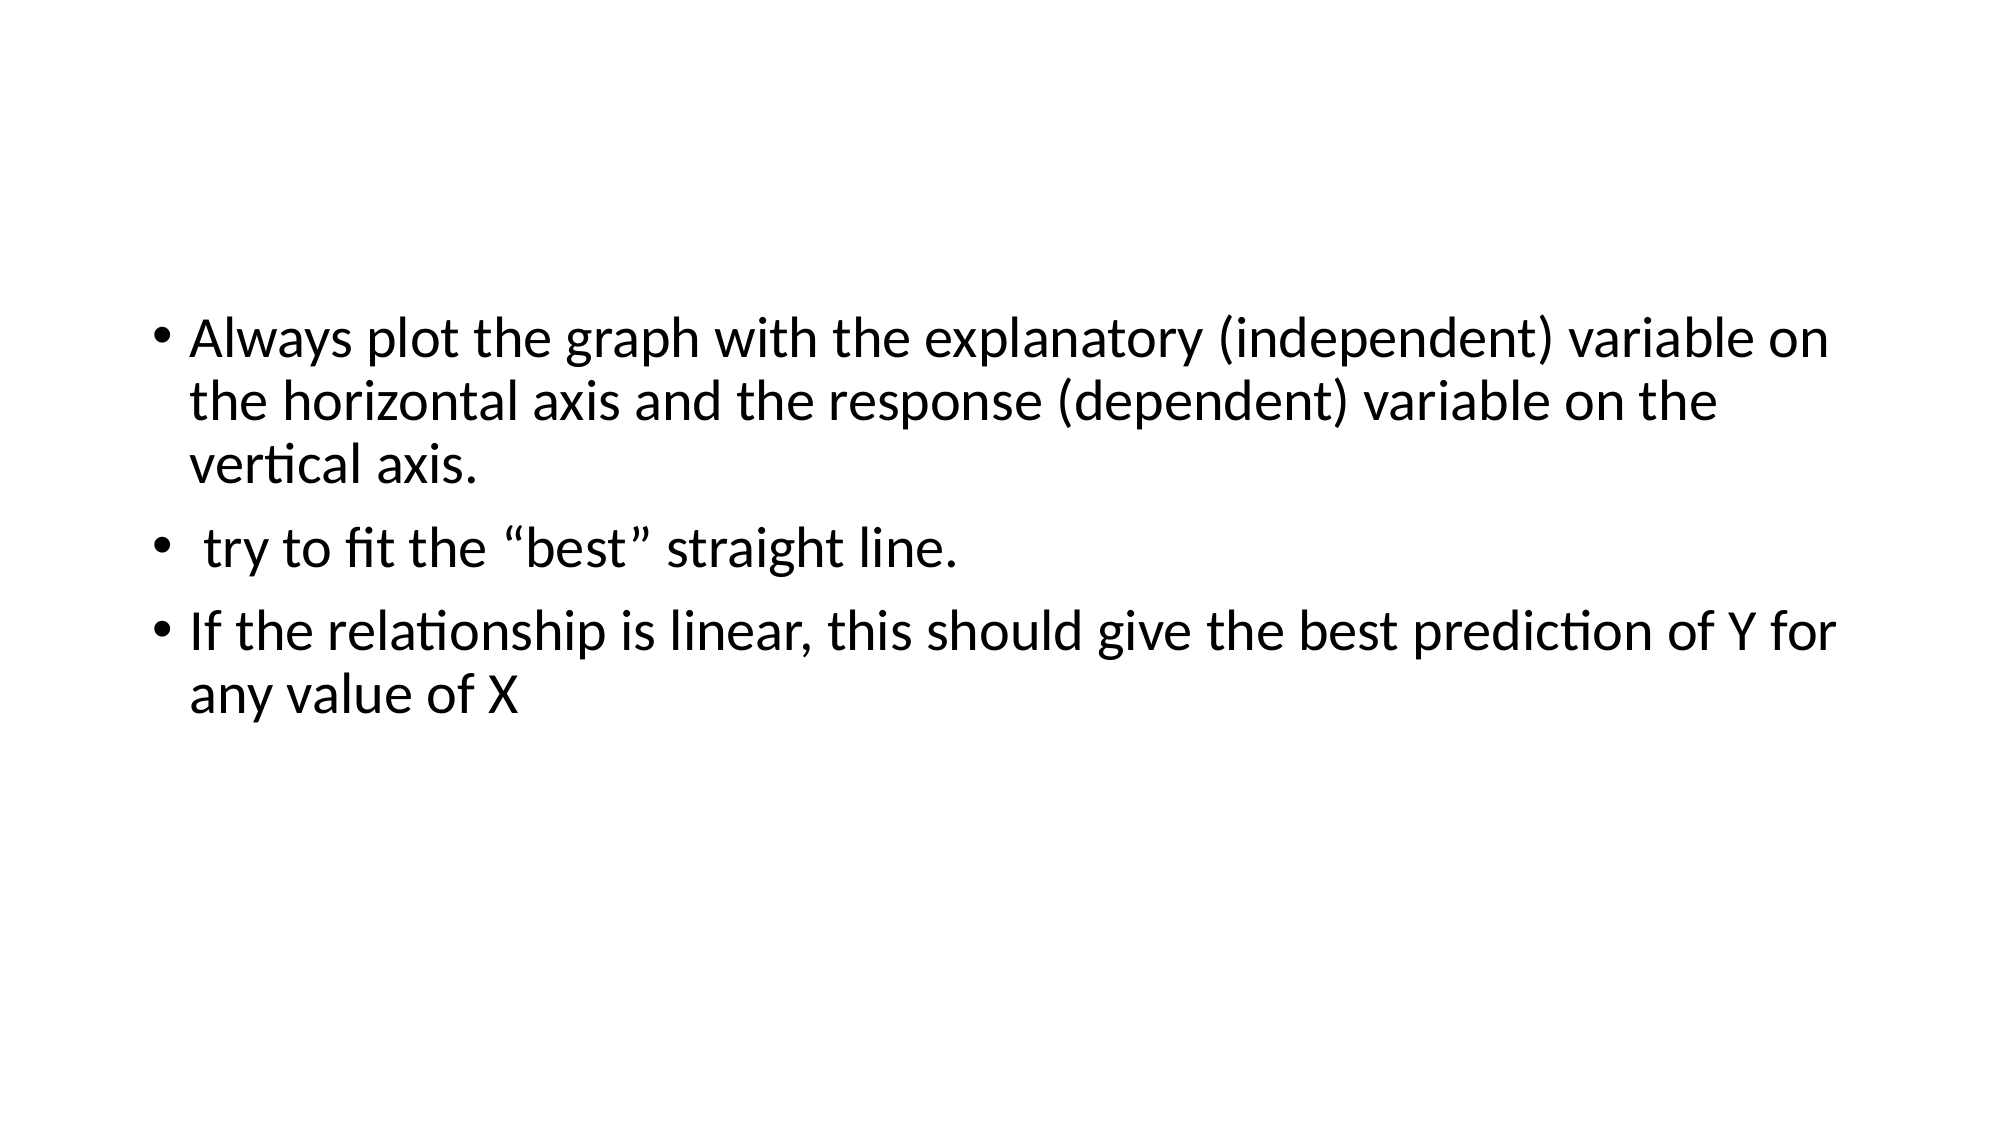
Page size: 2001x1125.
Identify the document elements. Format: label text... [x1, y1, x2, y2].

list Always plot the graph with the explanatory (independent) variable on the horizontal axis and the response (dependent) variable on the vertical axis. try to fit the “best” straight line. If the relationship is linear, this should give the best prediction of Y for any value of X [137, 299, 1863, 1014]
